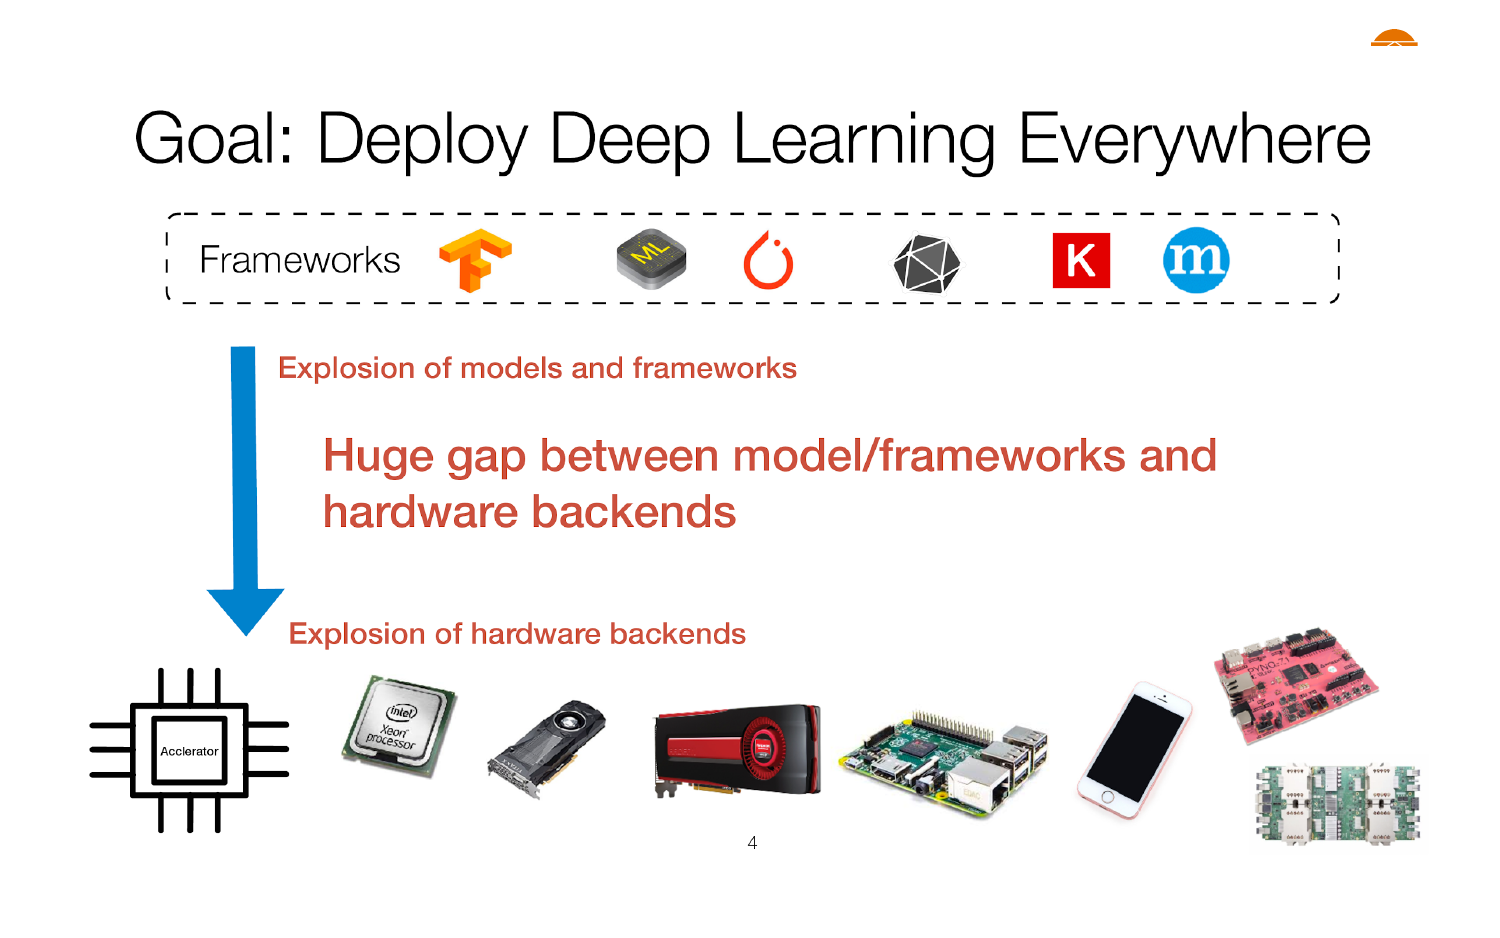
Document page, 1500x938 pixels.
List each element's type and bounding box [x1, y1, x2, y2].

picture [24, 46, 1481, 866]
